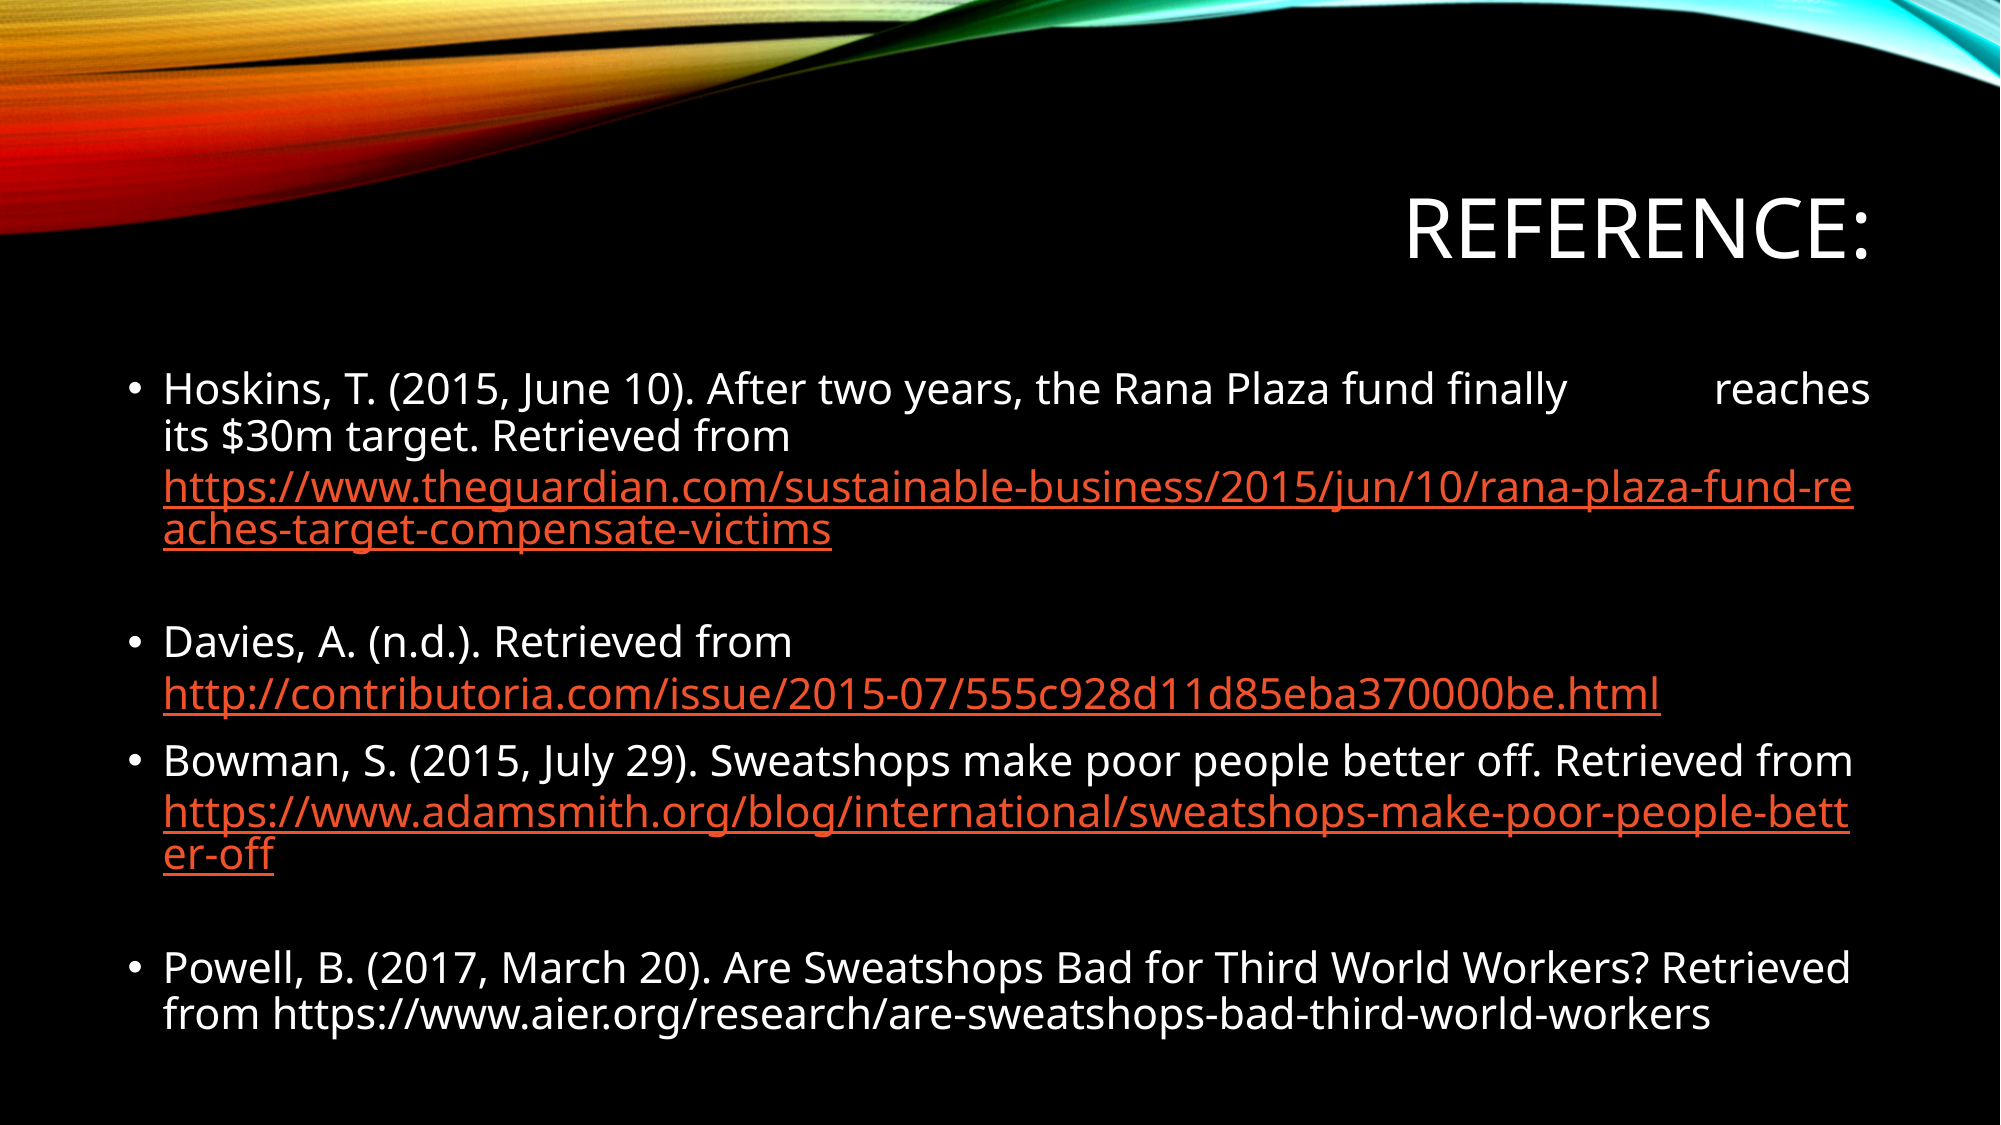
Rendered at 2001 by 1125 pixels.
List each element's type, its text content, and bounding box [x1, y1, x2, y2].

title Reference: [474, 125, 1888, 338]
list Hoskins, T. (2015, June 10). After two years, the Rana Plaza fund finally reaches its $30m target. Retrieved from https://www.theguardian.com/sustainable-business/2015/jun/10/rana- plaza-fund-reaches-target-compensate-victims Davies, A. (n.d.). Retrieved from http://contributoria.com/issue/2015-07/555c928d11d85eba370000be.html Bowman, S. (2015, July 29). Sweatshops make poor people better off. Retrieved from https://www.adamsmith.org/blog/international/sweatshops-make-poor-people-better-off Powell, B. (2017, March 20). Are Sweatshops Bad for Third World Workers? Retrieved from https://www.aier.org/research/are-sweatshops-bad-third-world-workers [112, 360, 1888, 1021]
picture [0, 0, 2000, 237]
